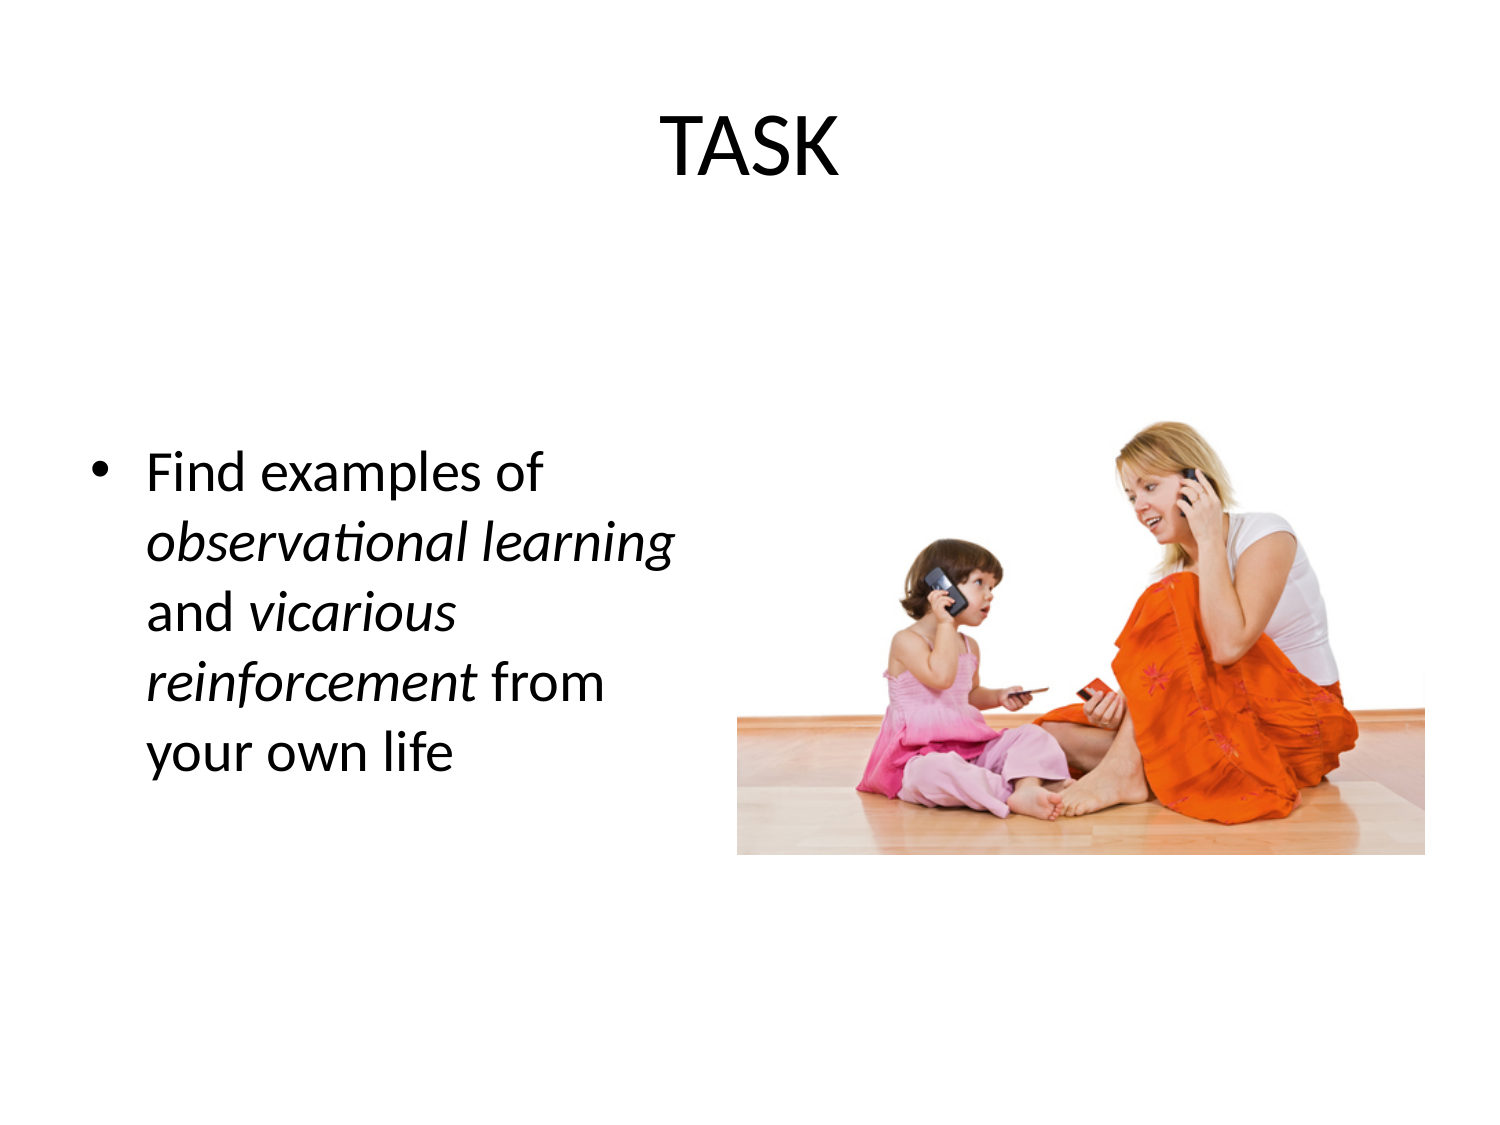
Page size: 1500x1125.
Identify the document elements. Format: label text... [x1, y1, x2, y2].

list Find examples of observational learning and vicarious reinforcement from your own life [75, 262, 738, 1005]
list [737, 395, 1426, 856]
title TASK [75, 45, 1425, 233]
